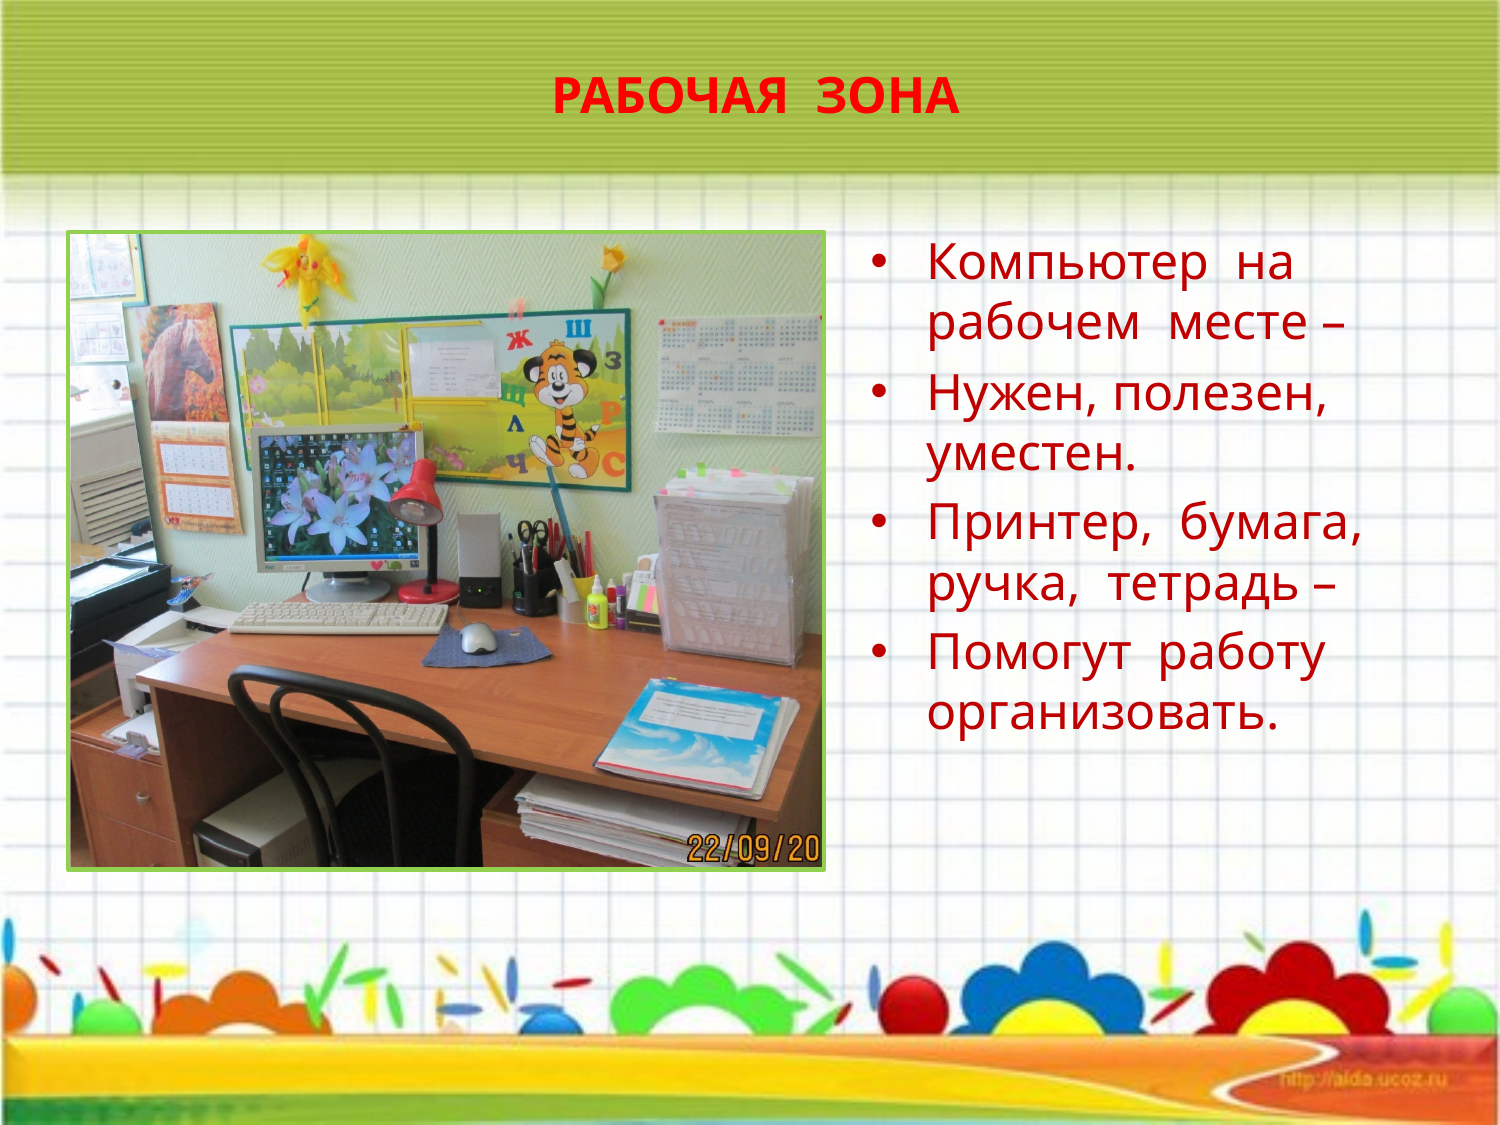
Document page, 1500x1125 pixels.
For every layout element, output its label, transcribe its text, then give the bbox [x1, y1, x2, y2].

title РАБОЧАЯ ЗОНА [93, 0, 1444, 188]
picture [0, 0, 1500, 1125]
text_box Компьютер на рабочем месте – Нужен, полезен, уместен. Принтер, бумага, ручка, тетрадь – Помогут работу организовать. [855, 222, 1500, 868]
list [70, 234, 823, 868]
